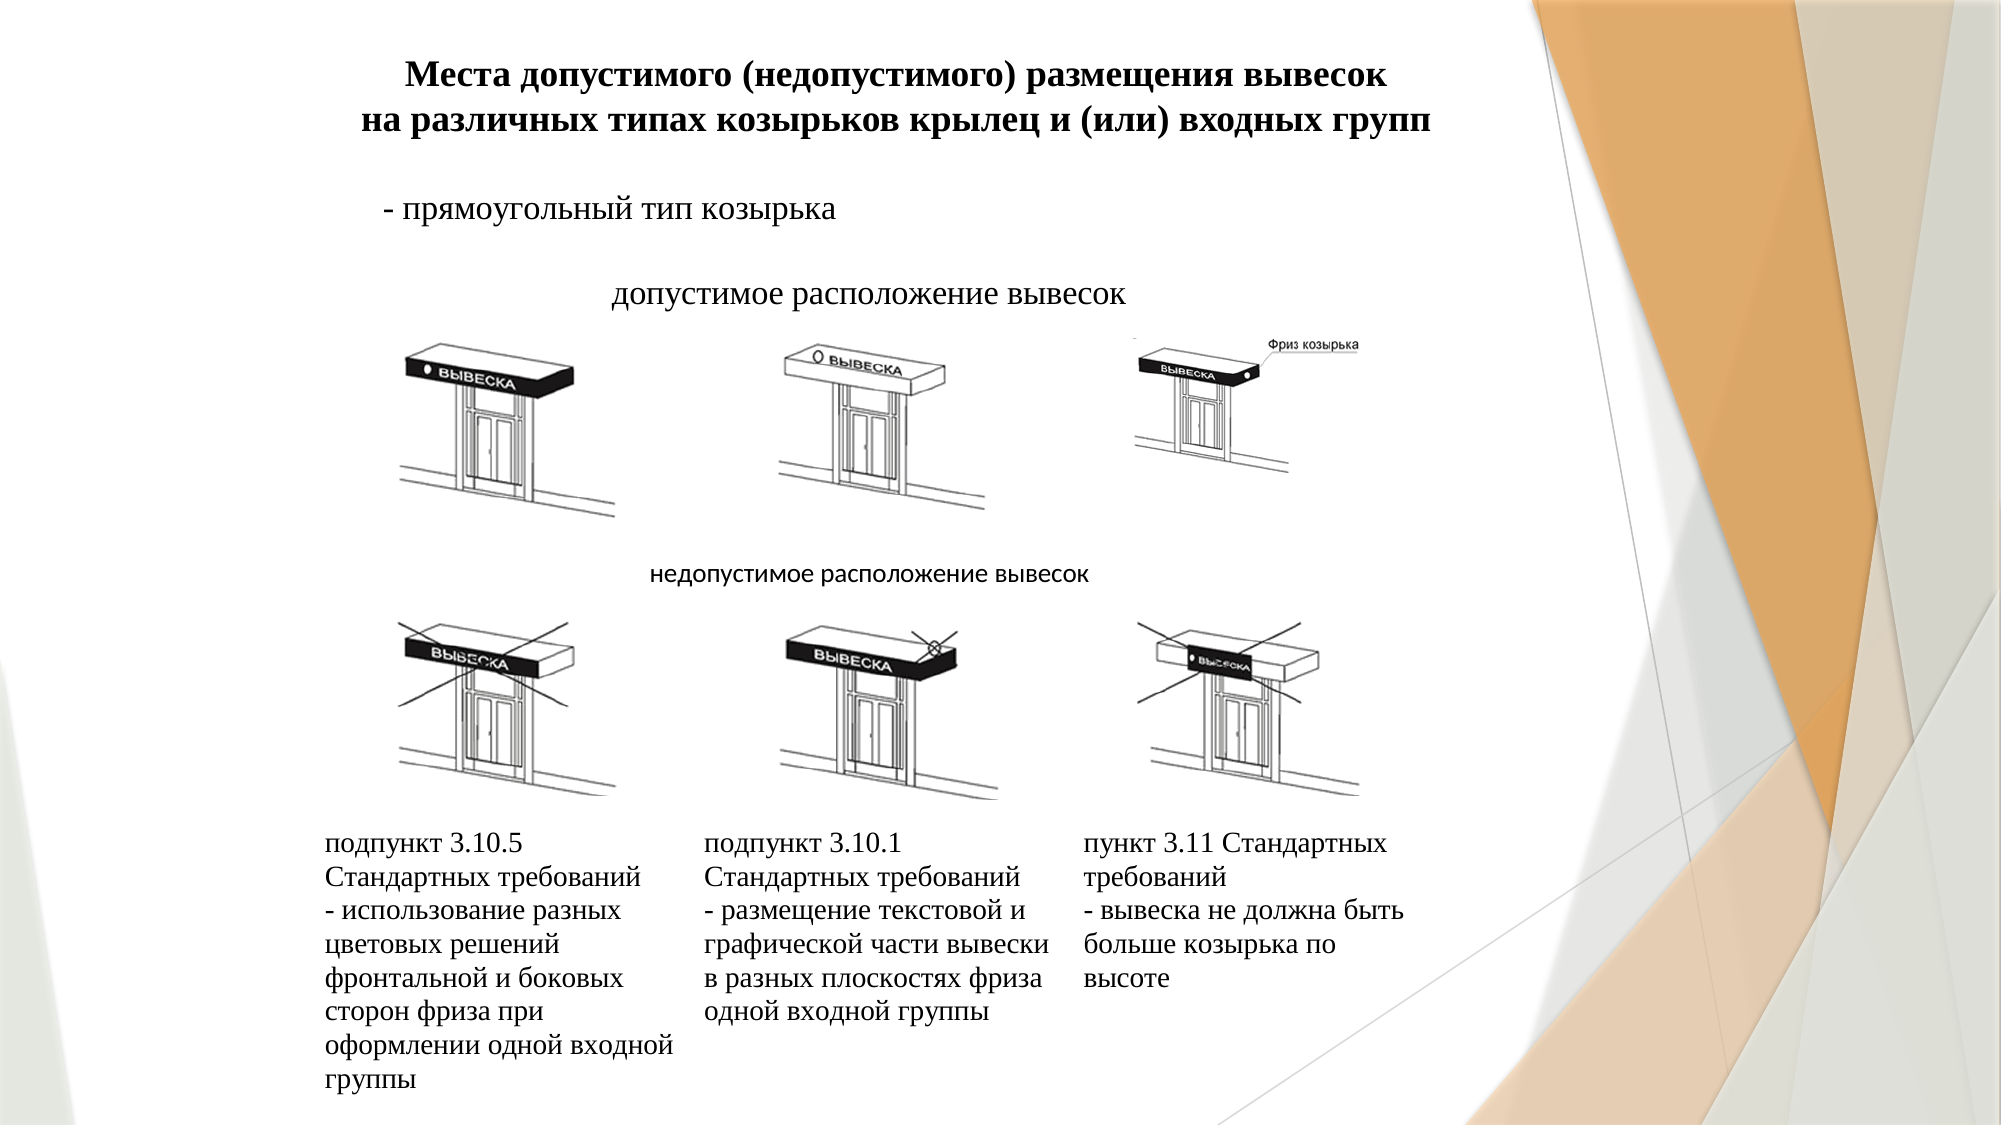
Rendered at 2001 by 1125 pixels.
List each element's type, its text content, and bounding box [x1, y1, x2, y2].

picture [316, 188, 1528, 1125]
text_box [0, 0, 2000, 75]
text_box Места допустимого (недопустимого) размещения вывесок на различных типах козырьков крылец и (или) входных групп [239, 41, 1553, 147]
